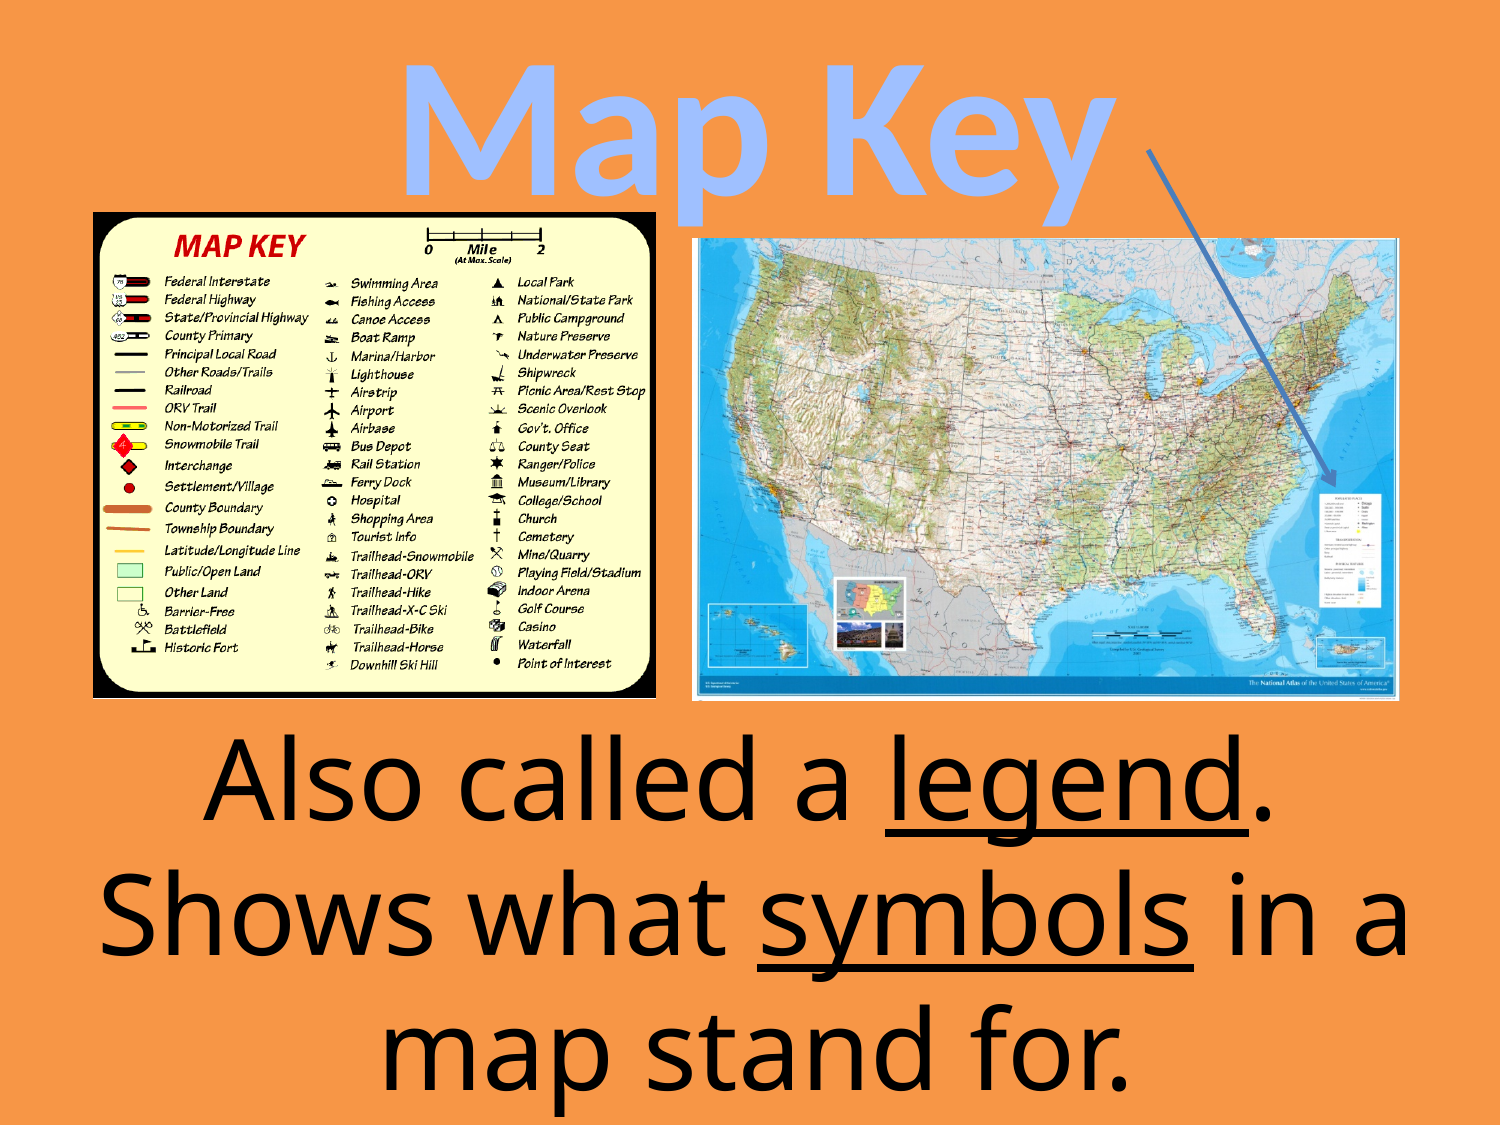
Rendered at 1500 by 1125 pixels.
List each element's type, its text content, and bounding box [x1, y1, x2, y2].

picture [93, 211, 657, 700]
text_box Also called a legend. Shows what symbols in a map stand for. [62, 700, 1450, 1121]
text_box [1147, 149, 1336, 488]
picture [691, 237, 1401, 702]
text_box Map Key [378, 0, 1134, 243]
